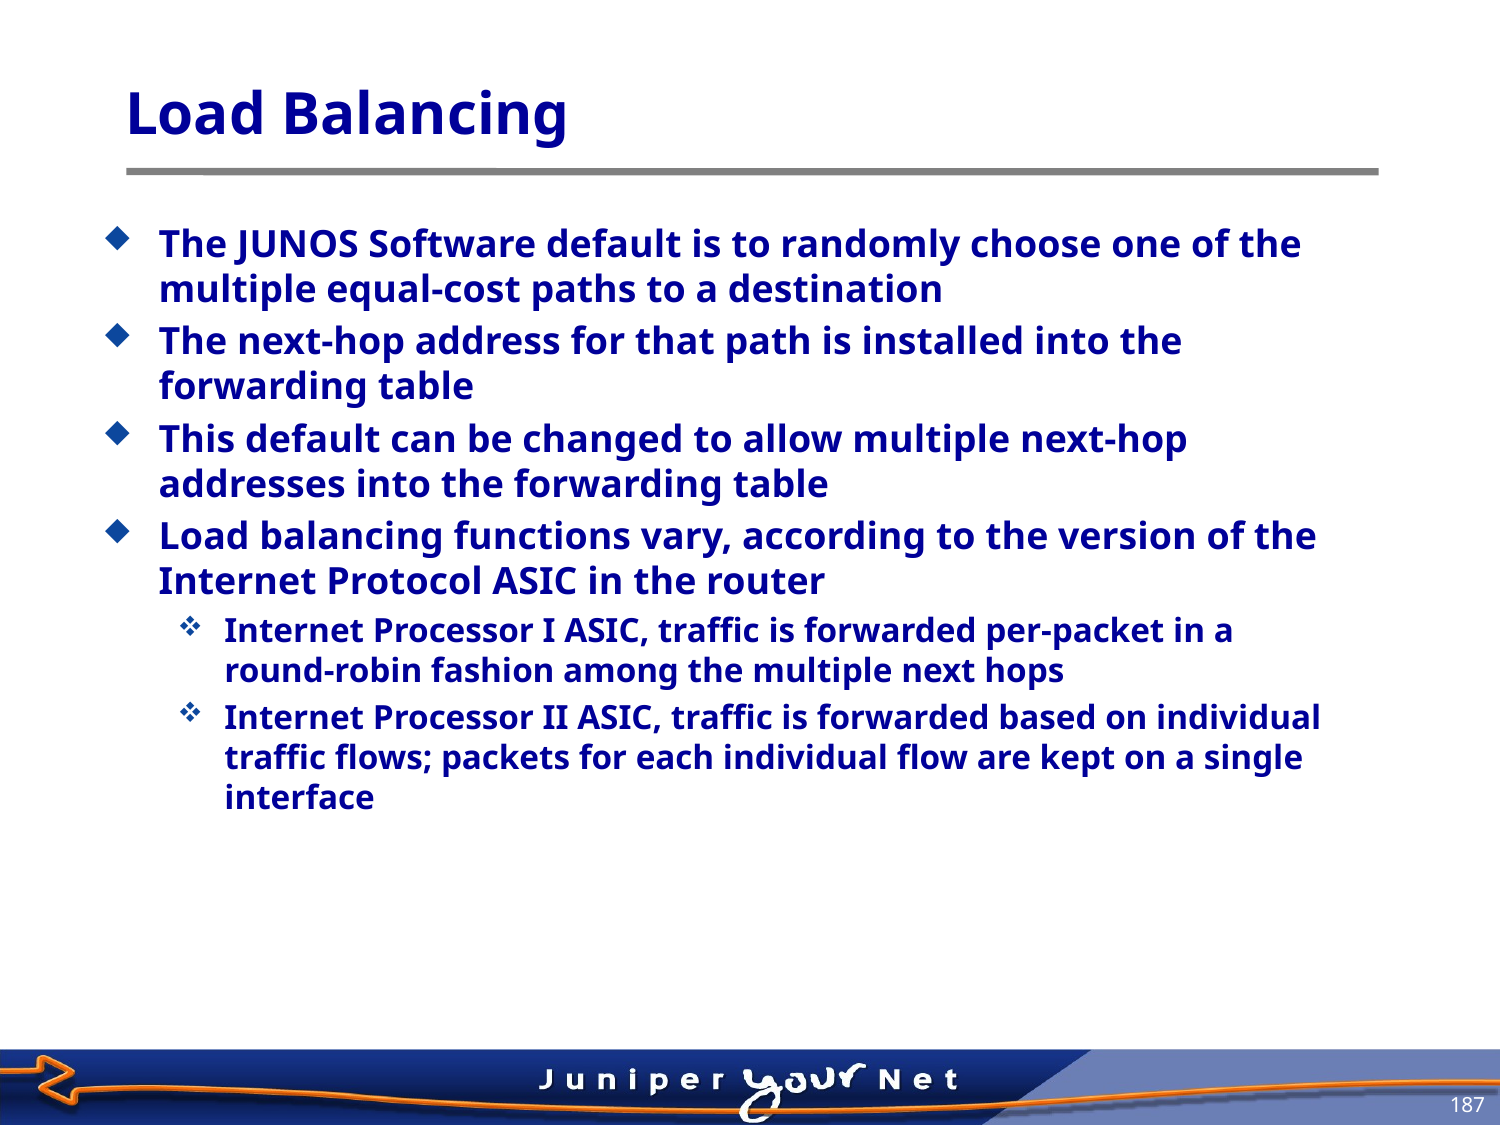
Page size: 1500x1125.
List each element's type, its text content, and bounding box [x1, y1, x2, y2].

picture [0, 1049, 1500, 1125]
list The JUNOS Software default is to randomly choose one of the multiple equal‑cost paths to a destination The next‑hop address for that path is installed into the forwarding table This default can be changed to allow multiple next‑hop addresses into the forwarding table Load balancing functions vary, according to the version of the Internet Protocol ASIC in the router Internet Processor I ASIC, traffic is forwarded per‑packet in a round‑robin fashion among the multiple next hops Internet Processor II ASIC, traffic is forwarded based on individual traffic flows; packets for each individual flow are kept on a single interface [87, 212, 1382, 1025]
title Load Balancing [109, 24, 1410, 155]
